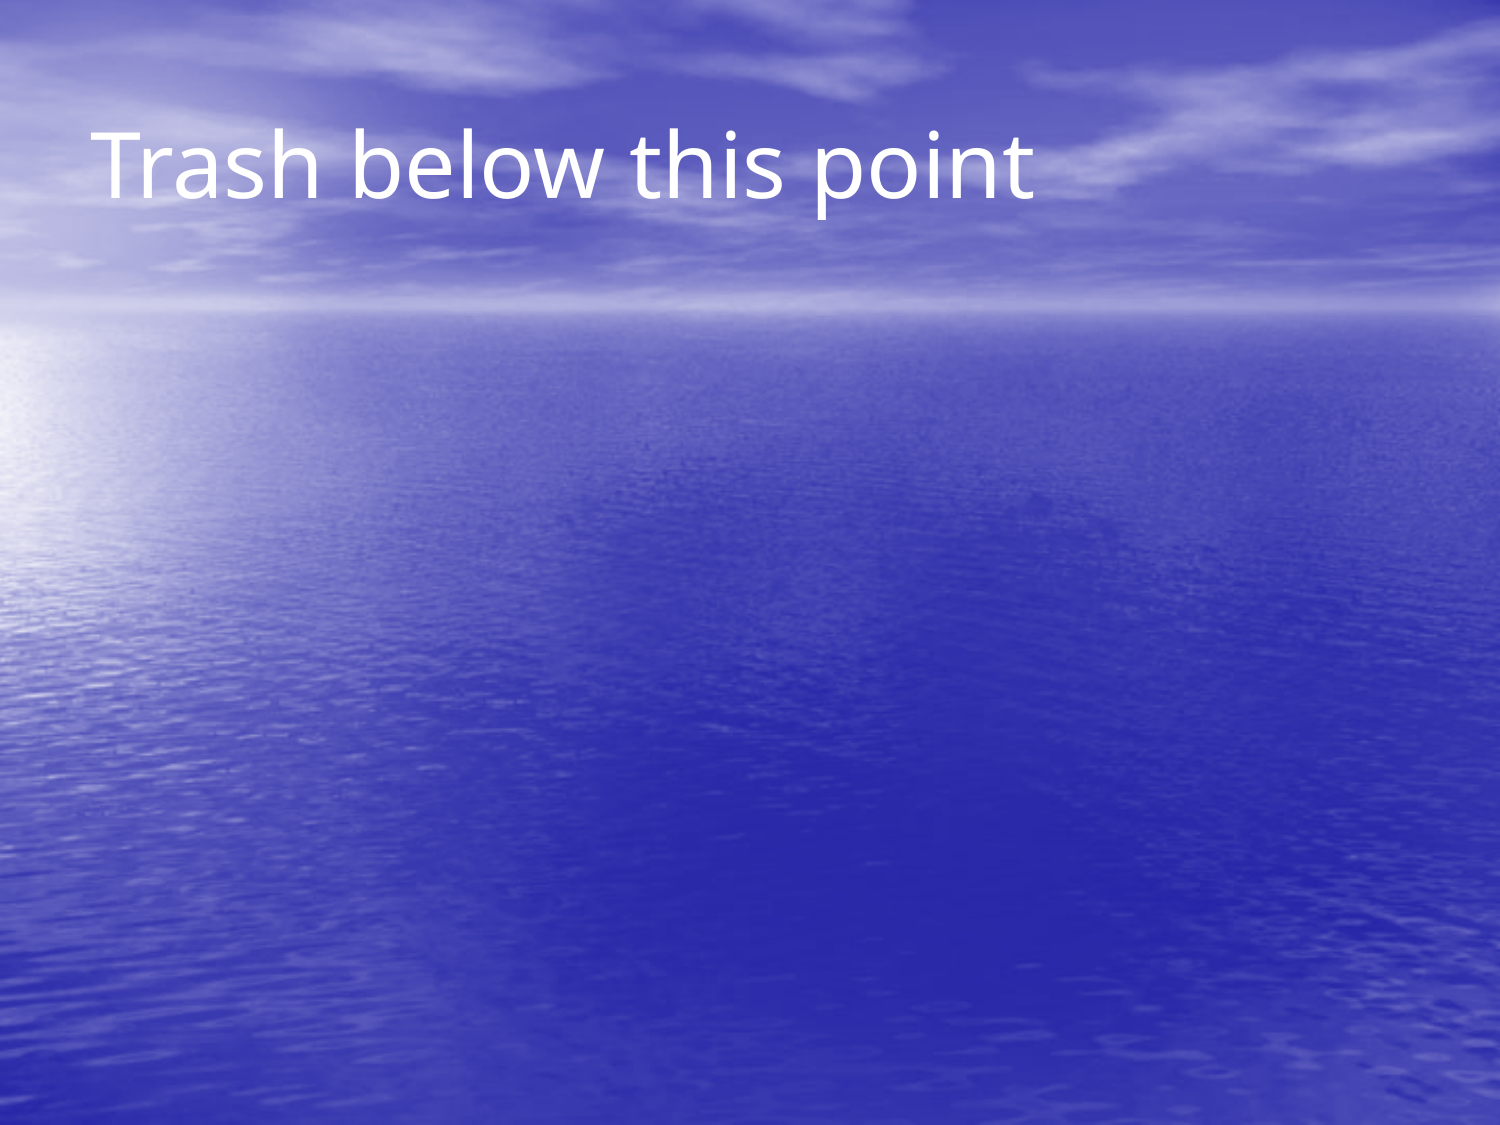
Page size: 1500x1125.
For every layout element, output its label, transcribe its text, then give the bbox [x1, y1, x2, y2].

title Trash below this point [74, 47, 1426, 276]
